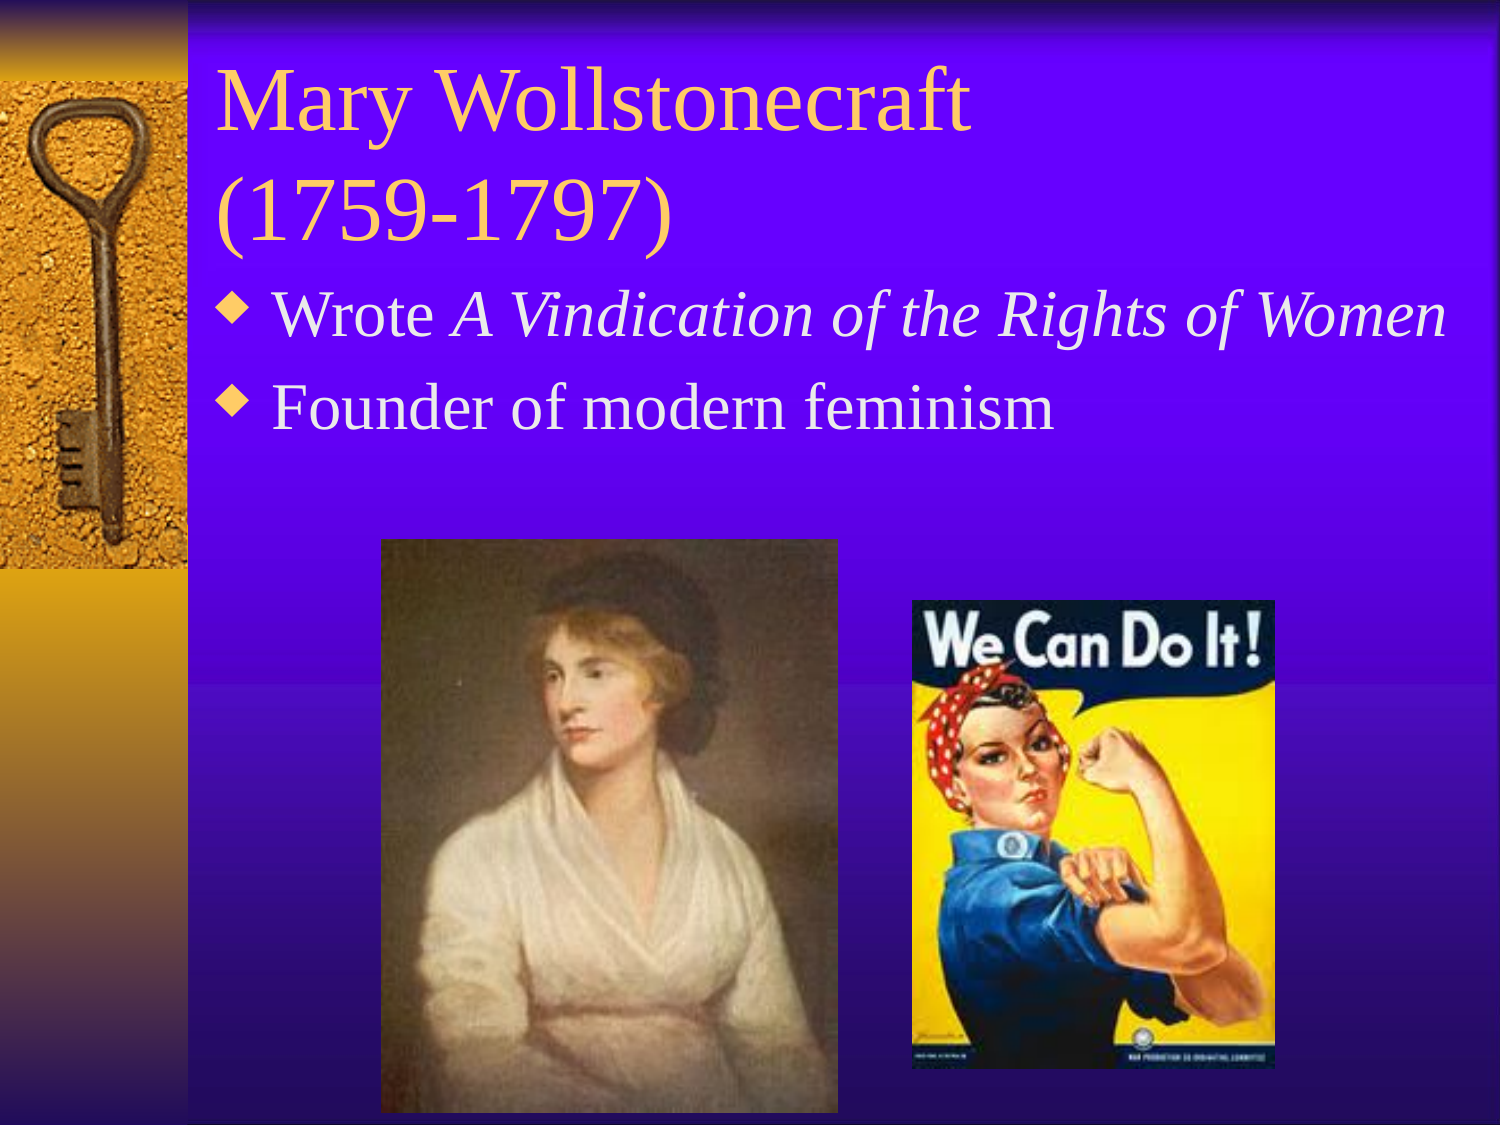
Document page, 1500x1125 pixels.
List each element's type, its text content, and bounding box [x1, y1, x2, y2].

picture [0, 0, 1500, 1125]
title Mary Wollstonecraft (1759-1797) [200, 50, 1475, 248]
list Wrote A Vindication of the Rights of Women Founder of modern feminism [200, 262, 1475, 1000]
